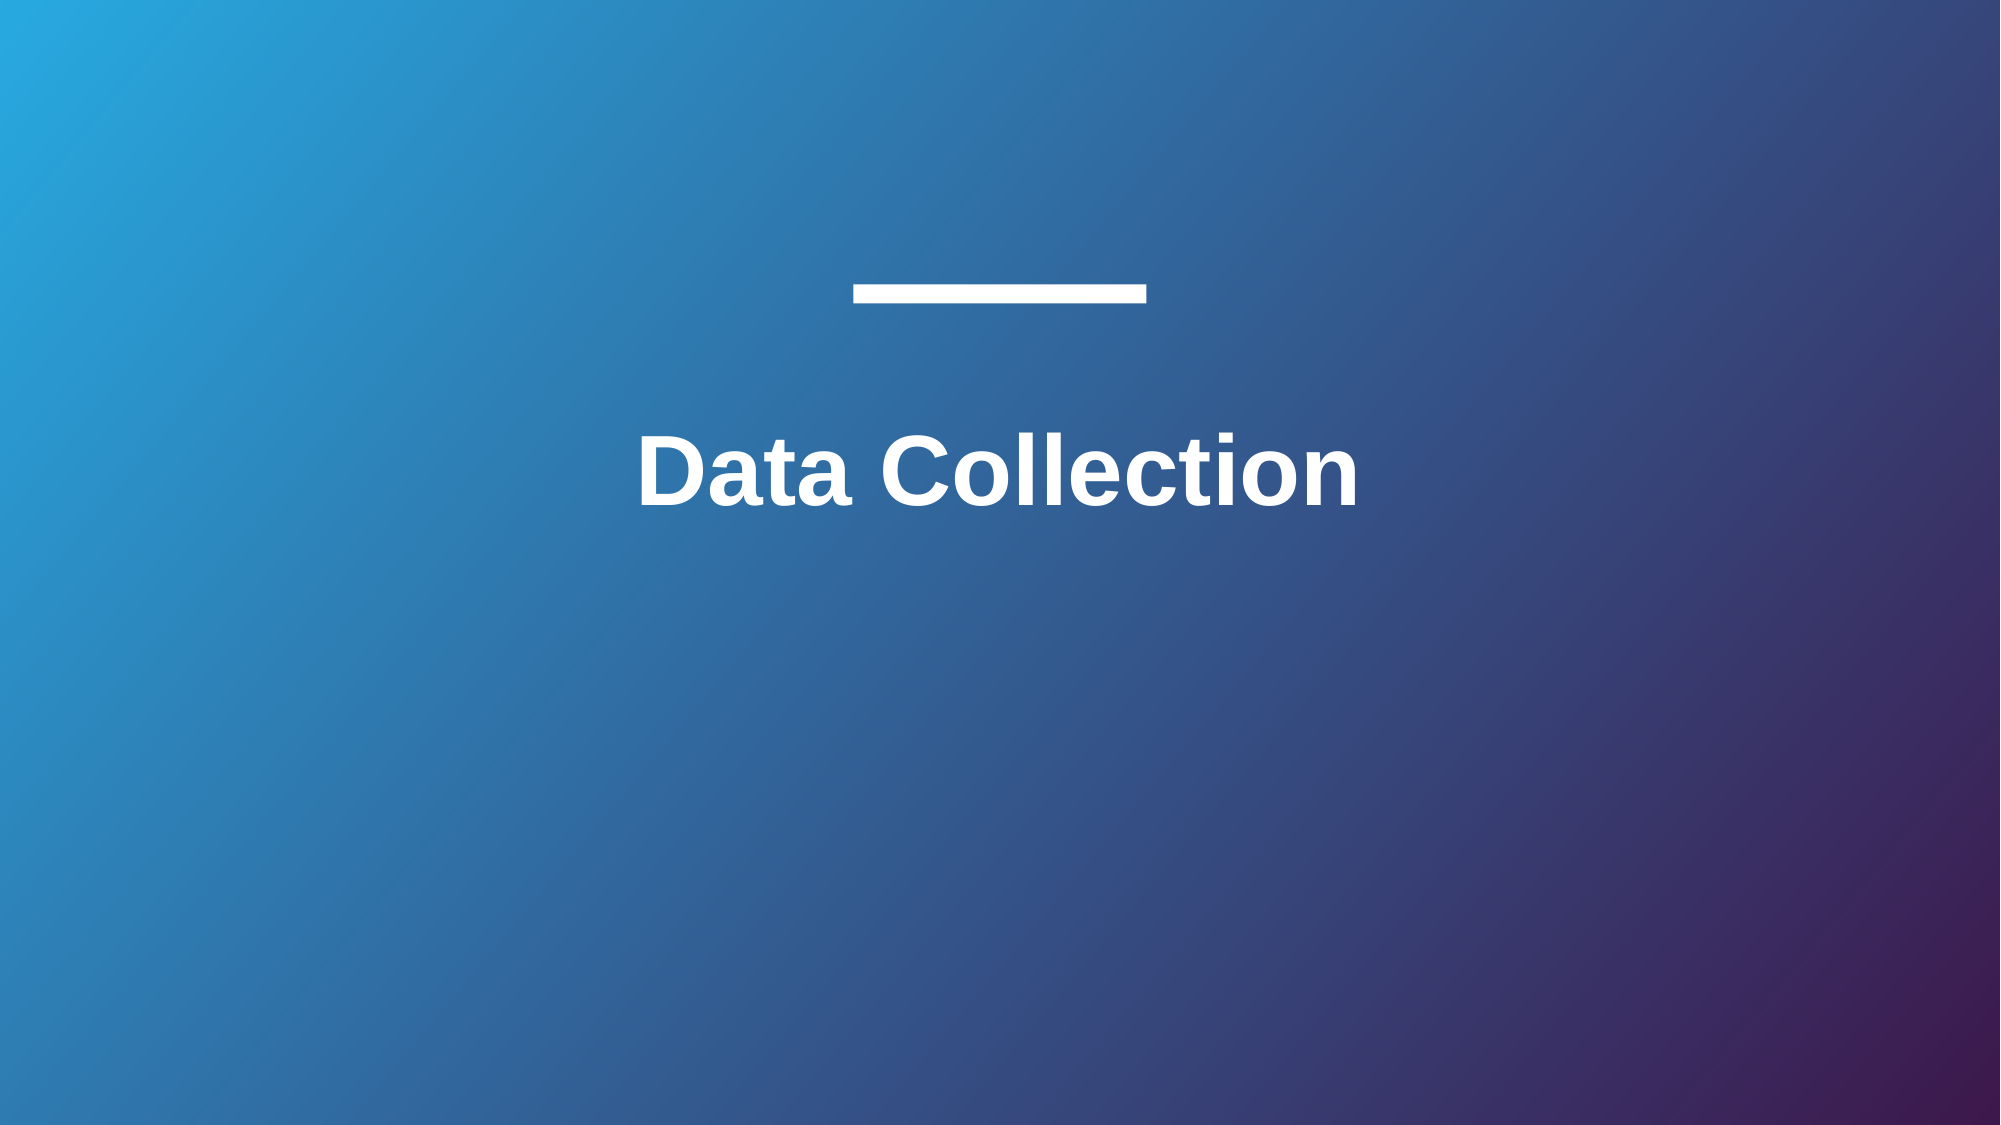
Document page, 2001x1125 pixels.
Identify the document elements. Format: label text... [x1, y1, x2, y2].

title Data Collection [136, 411, 1862, 563]
text_box [852, 283, 1148, 304]
